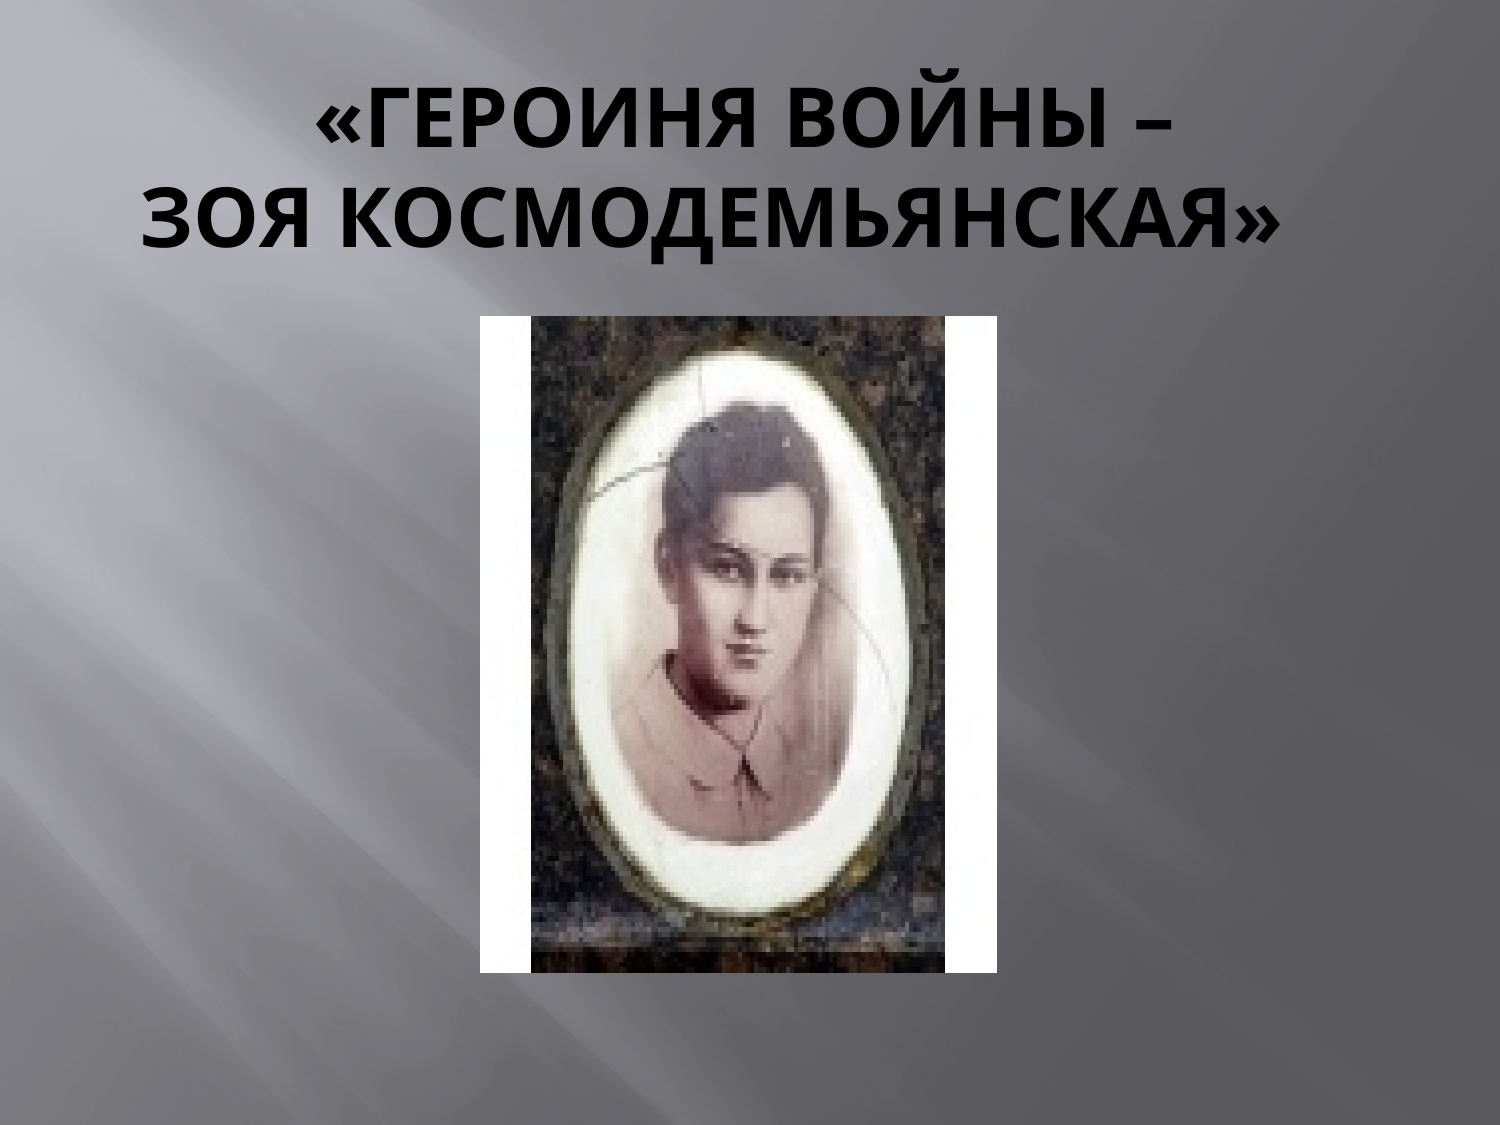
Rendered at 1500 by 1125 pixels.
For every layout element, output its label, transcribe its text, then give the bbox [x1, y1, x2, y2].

title «Героиня войны – зоя космодемьянская» [69, 58, 1420, 364]
picture [480, 316, 997, 973]
